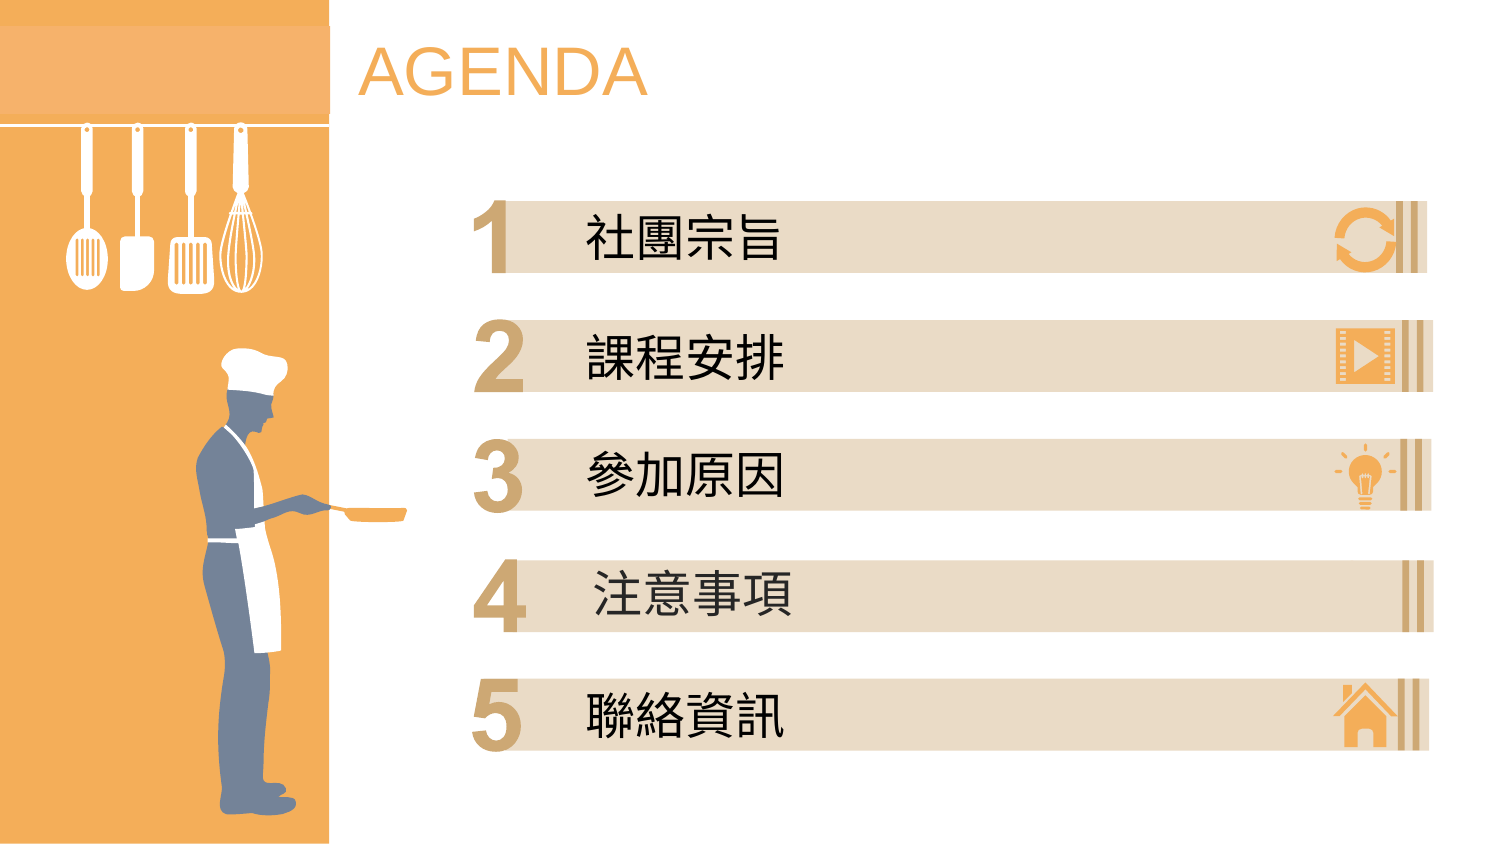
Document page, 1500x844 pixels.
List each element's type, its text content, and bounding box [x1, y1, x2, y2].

text_box AGENDA [347, 26, 1500, 114]
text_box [473, 319, 1434, 393]
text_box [471, 678, 1430, 752]
text_box [0, 26, 331, 114]
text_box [473, 200, 1428, 274]
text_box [473, 438, 1432, 514]
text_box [473, 559, 1434, 633]
